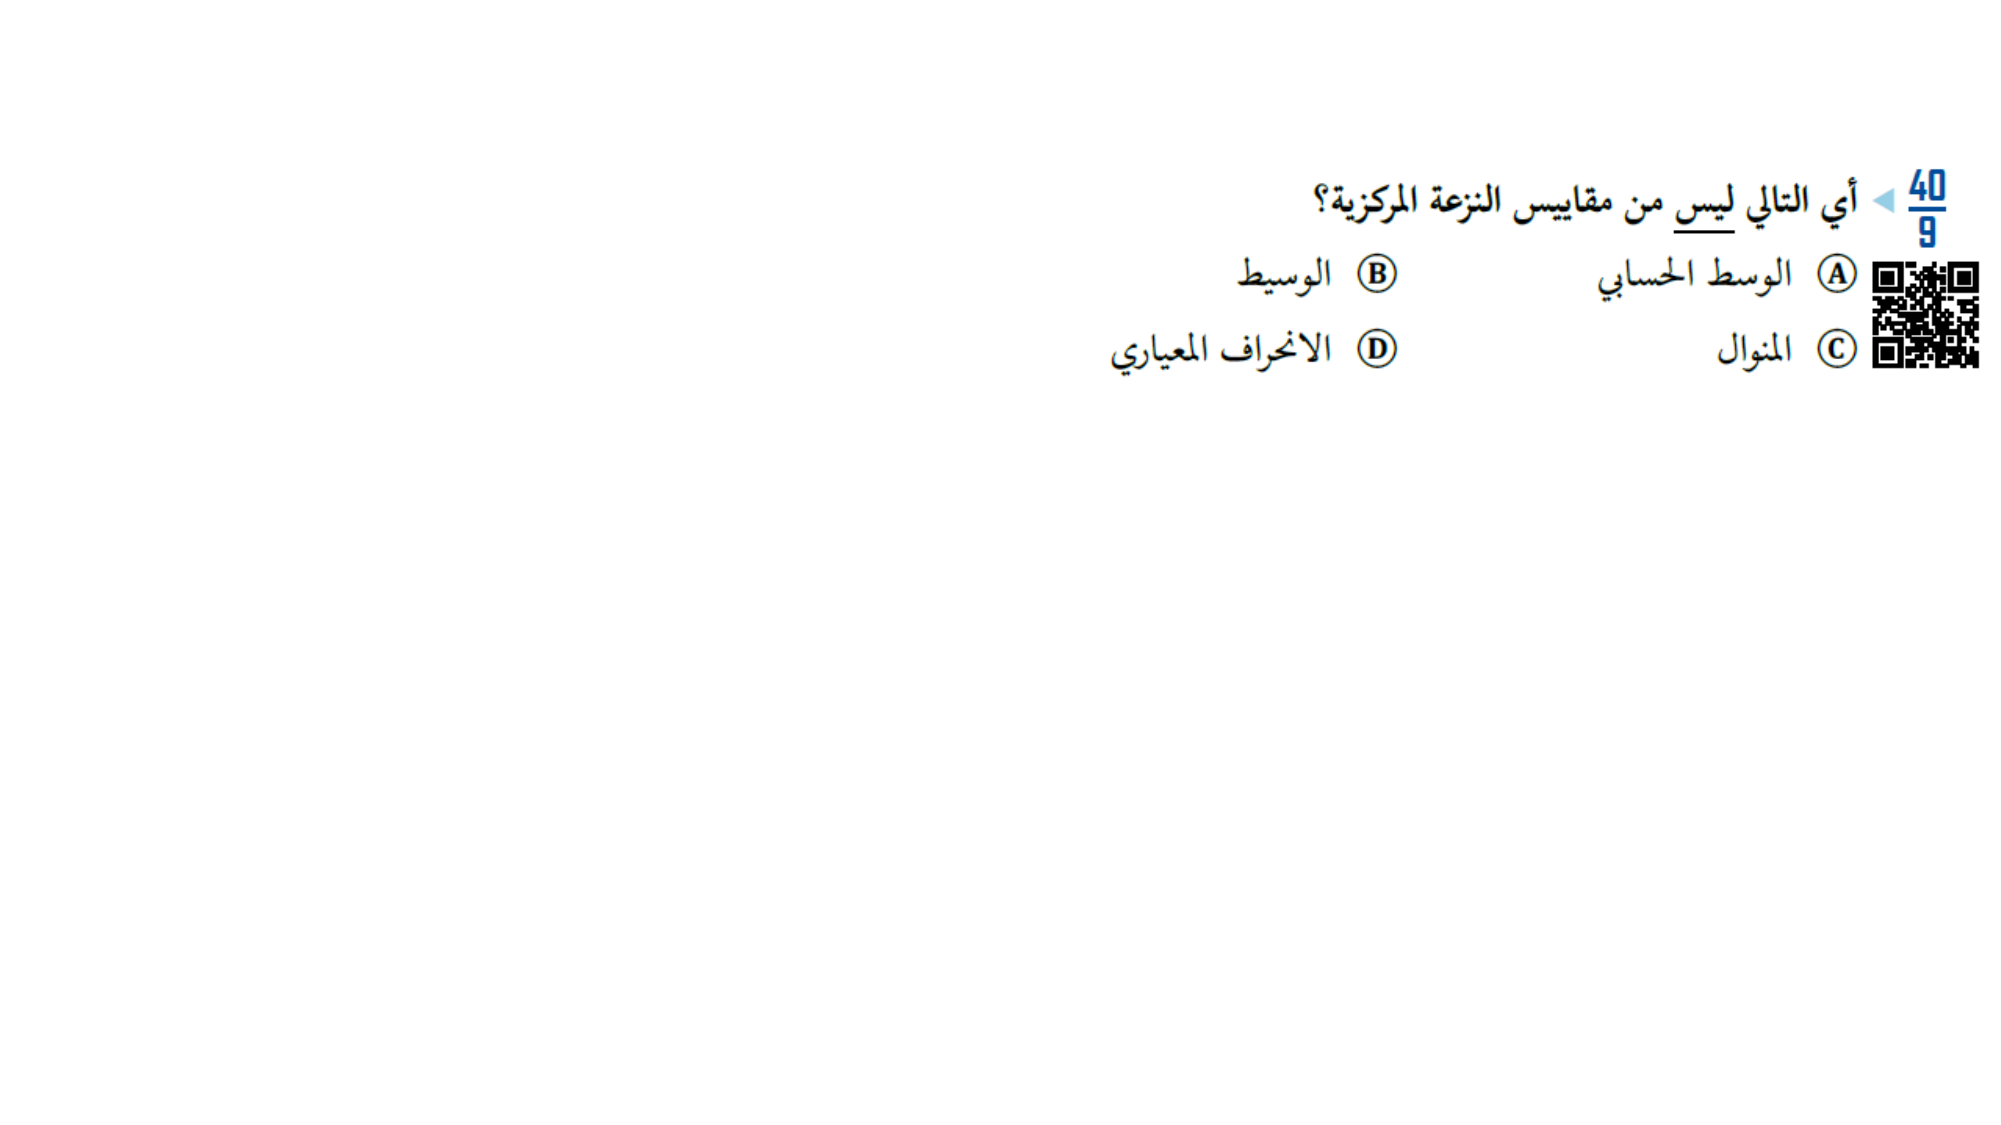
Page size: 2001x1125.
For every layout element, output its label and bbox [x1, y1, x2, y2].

picture [1081, 146, 1998, 406]
